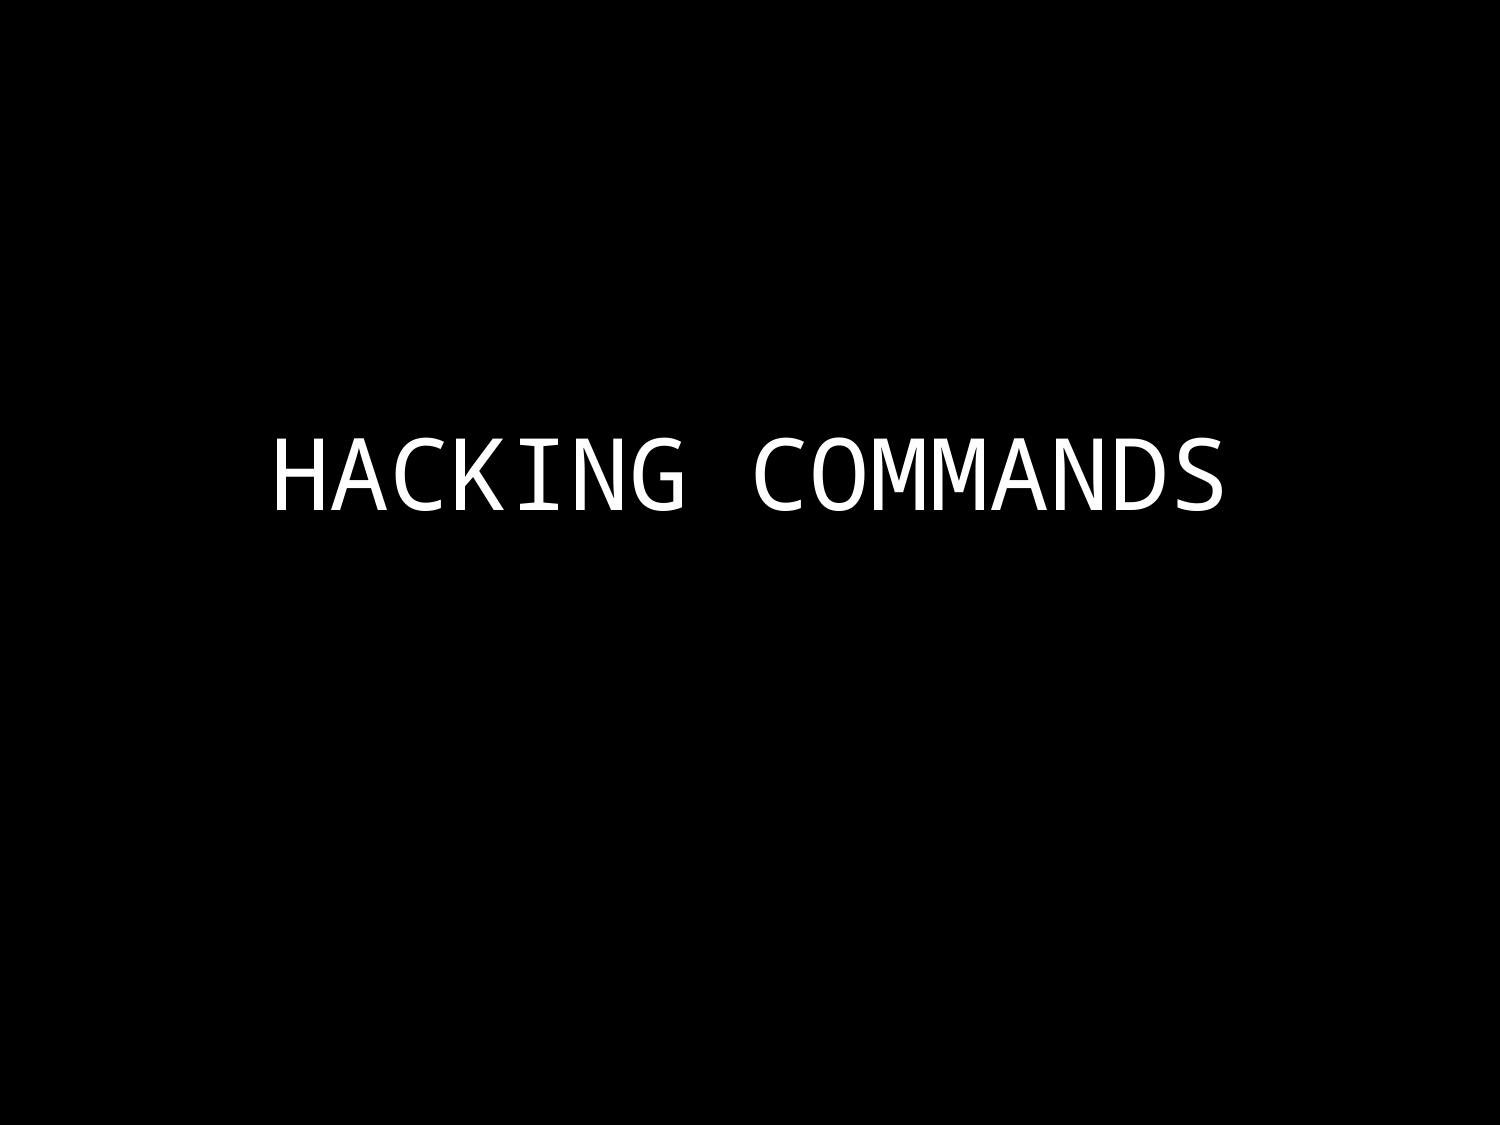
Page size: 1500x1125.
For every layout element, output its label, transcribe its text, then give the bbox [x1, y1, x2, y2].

title HACKING COMMANDS [112, 349, 1388, 591]
